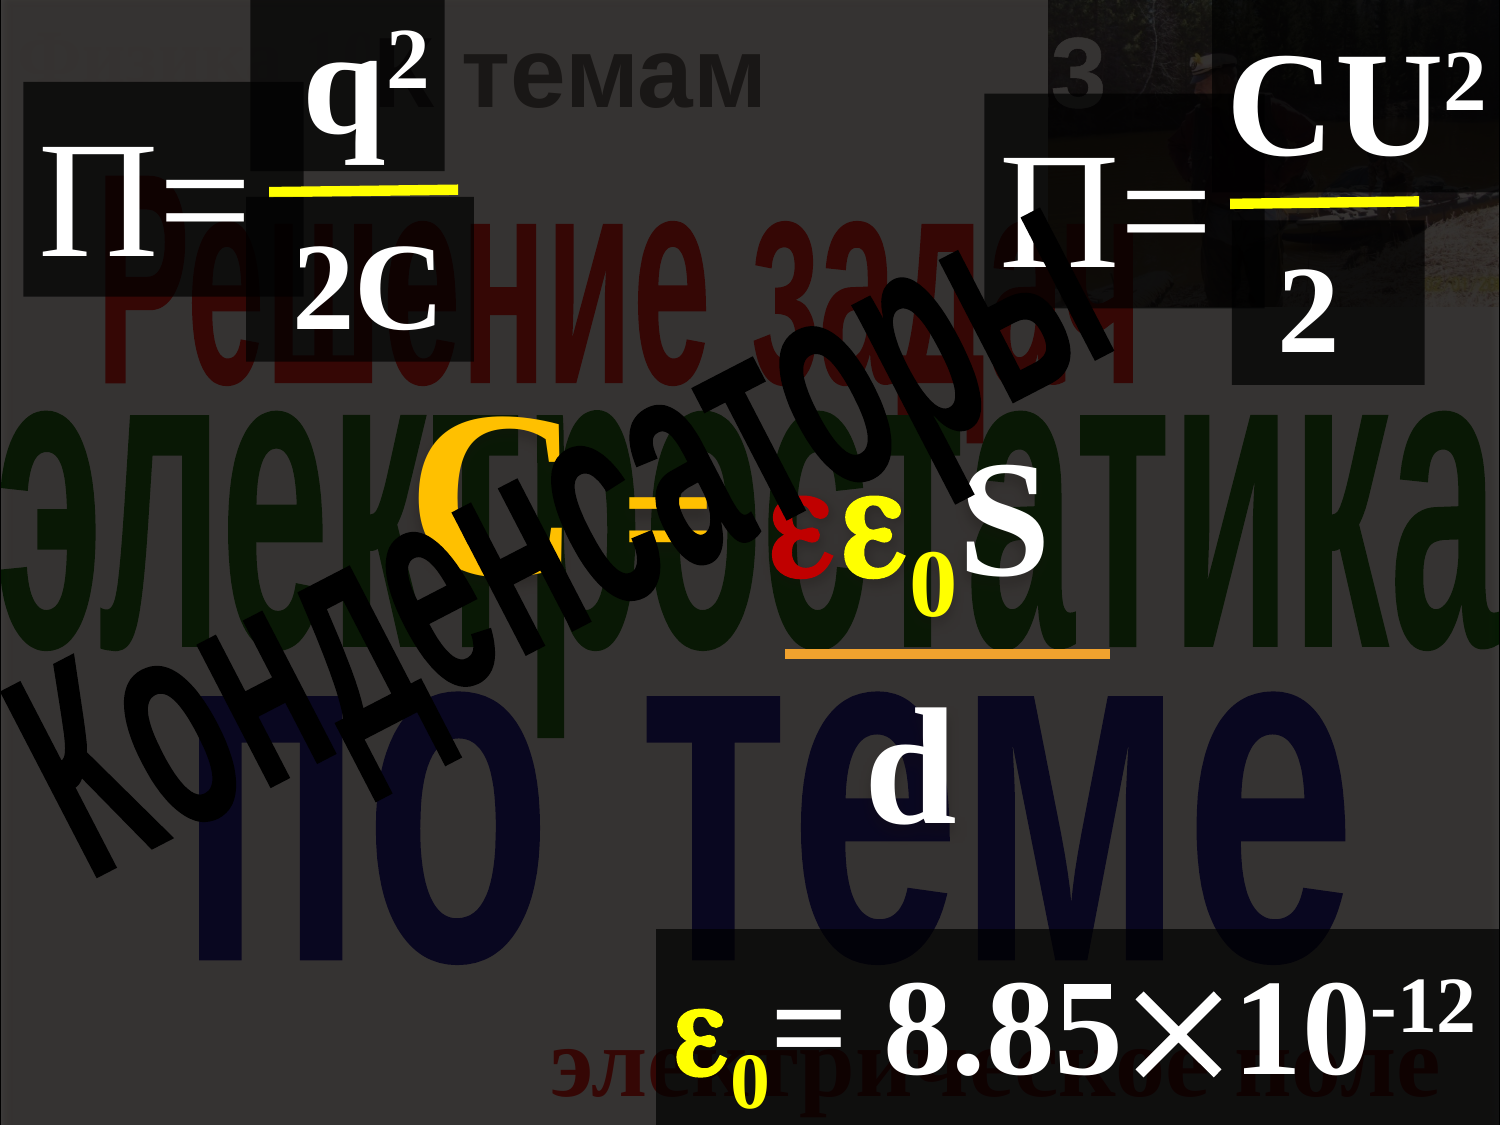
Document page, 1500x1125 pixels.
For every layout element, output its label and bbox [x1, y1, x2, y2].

text_box [0, 0, 1500, 1125]
